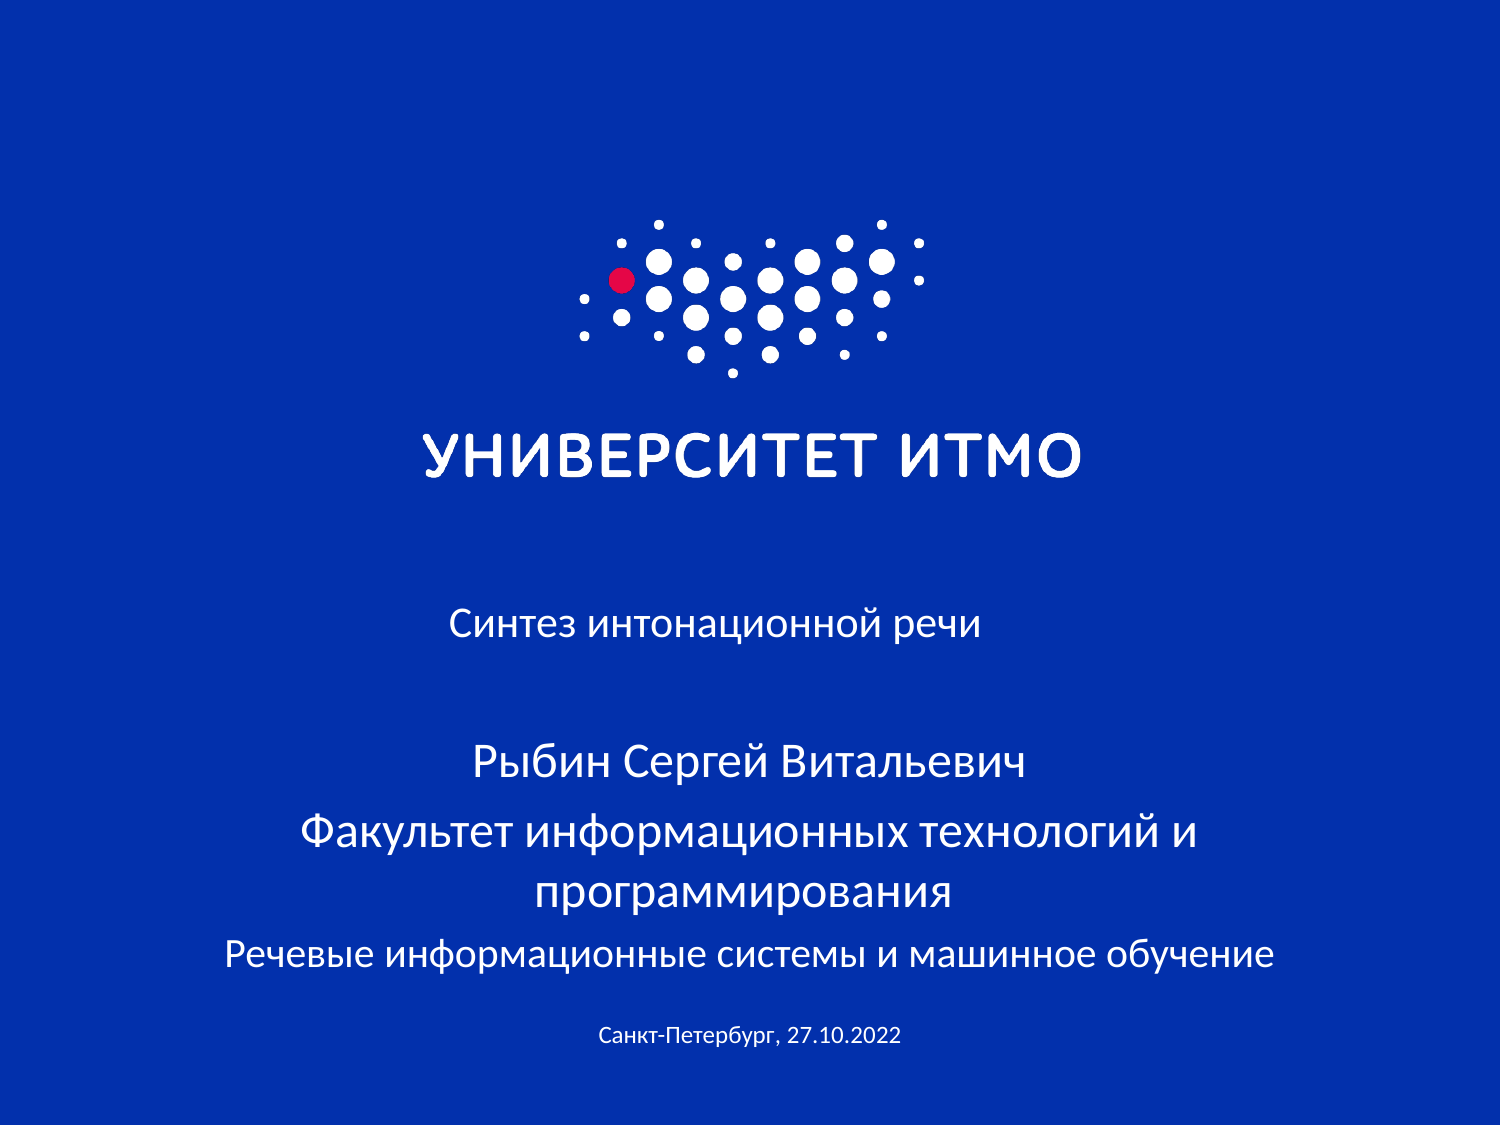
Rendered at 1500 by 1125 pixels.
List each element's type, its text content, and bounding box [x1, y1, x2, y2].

title Cинтез интонационной речи [100, 532, 1331, 707]
subtitle Санкт-Петербург, 27.10.2022 [225, 1006, 1275, 1056]
list Рыбин Сергей Витальевич Факультет информационных технологий и программирования Речевые информационные системы и машинное обучение [195, 719, 1305, 994]
picture [414, 209, 1086, 488]
